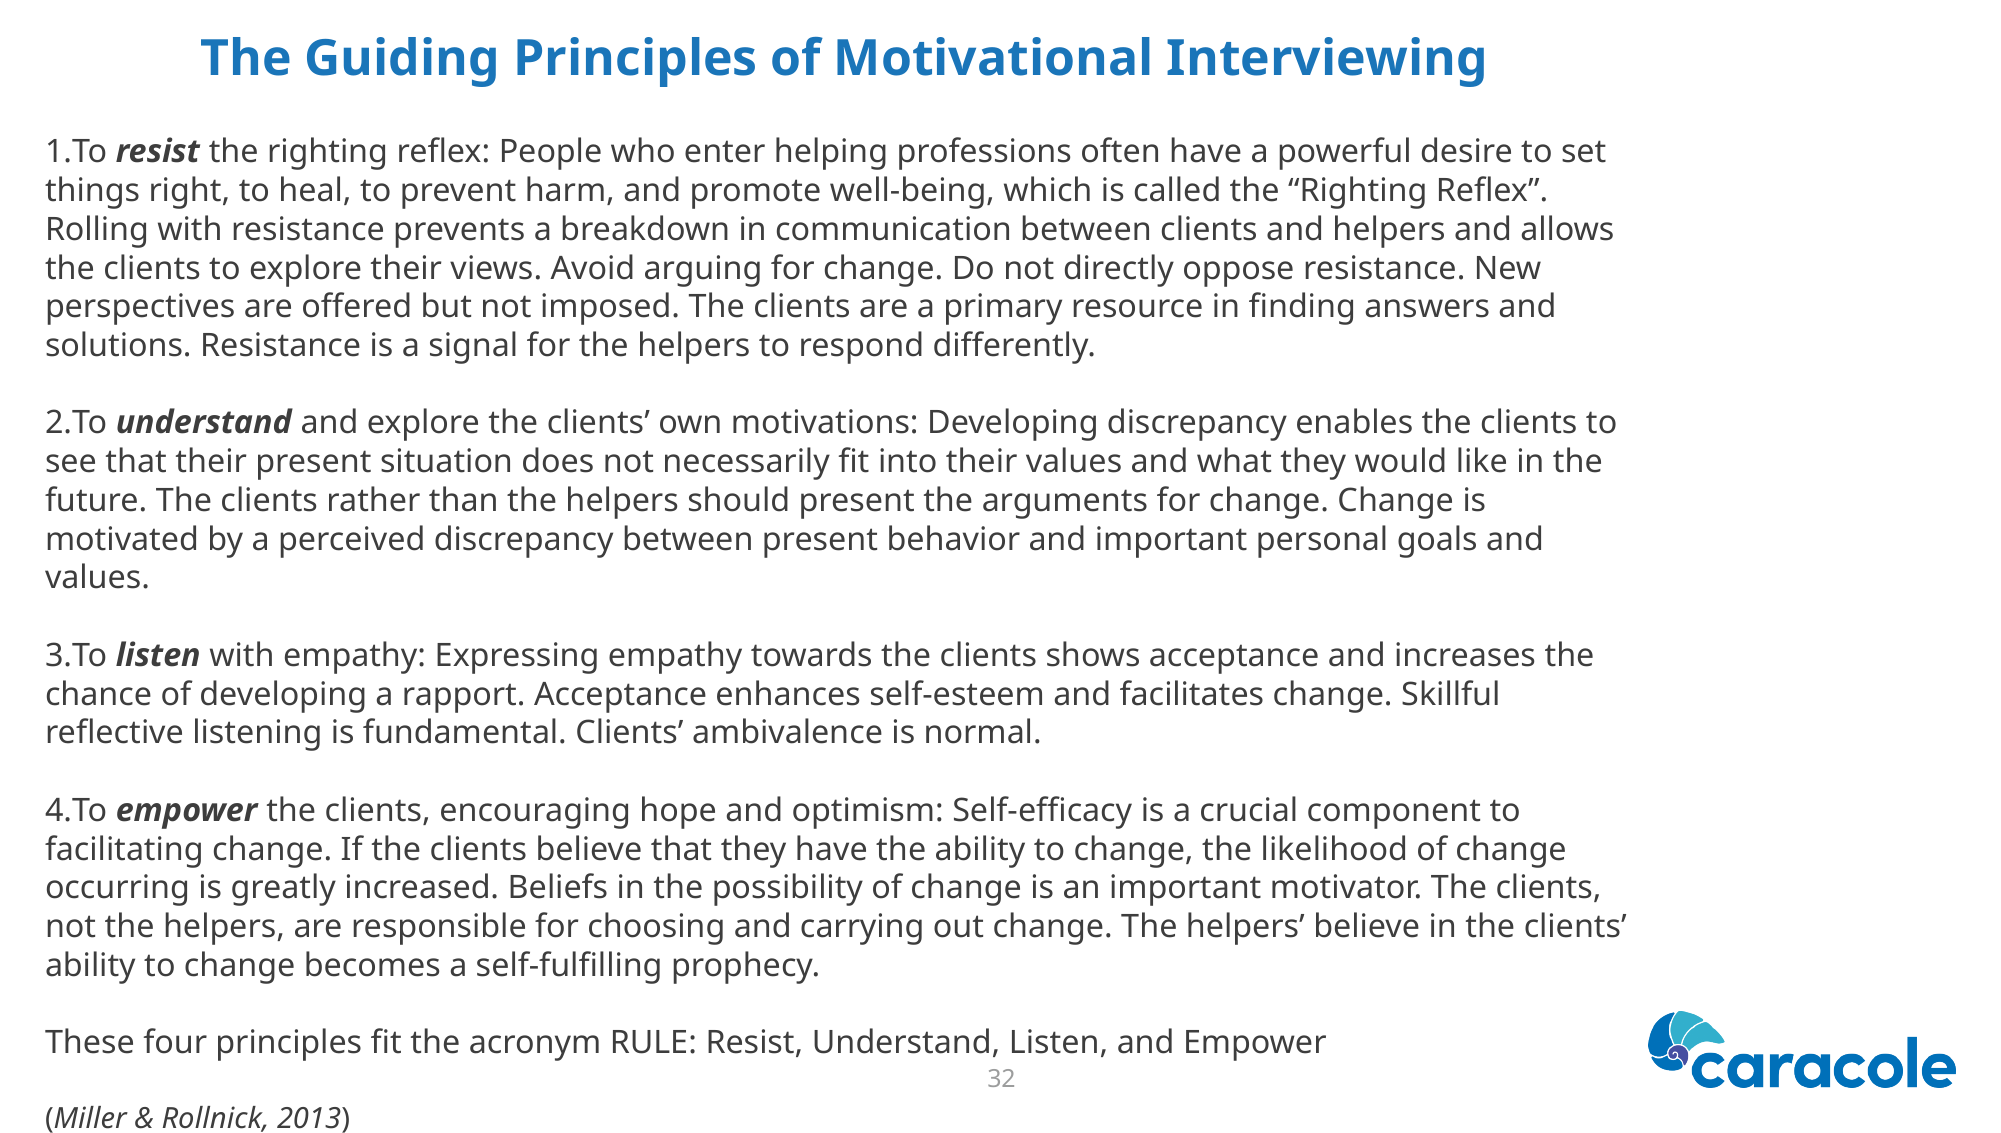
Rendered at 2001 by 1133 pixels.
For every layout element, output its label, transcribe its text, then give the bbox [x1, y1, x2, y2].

text_box The Guiding Principles of Motivational Interviewing To resist the righting reflex: People who enter helping professions often have a powerful desire to set things right, to heal, to prevent harm, and promote well-being, which is called the “Righting Reflex”. Rolling with resistance prevents a breakdown in communication between clients and helpers and allows the clients to explore their views. Avoid arguing for change. Do not directly oppose resistance. New perspectives are offered but not imposed. The clients are a primary resource in finding answers and solutions. Resistance is a signal for the helpers to respond differently. To understand and explore the clients’ own motivations: Developing discrepancy enables the clients to see that their present situation does not necessarily fit into their values and what they would like in the future. The clients rather than the helpers should present the arguments for change. Change is motivated by a perceived discrepancy between present behavior and important personal goals and values. To listen with empathy: Expressing empathy towards the clients shows acceptance and increases the chance of developing a rapport. Acceptance enhances self-esteem and facilitates change. Skillful reflective listening is fundamental. Clients’ ambivalence is normal. To empower the clients, encouraging hope and optimism: Self-efficacy is a crucial component to facilitating change. If the clients believe that they have the ability to change, the likelihood of change occurring is greatly increased. Beliefs in the possibility of change is an important motivator. The clients, not the helpers, are responsible for choosing and carrying out change. The helpers’ believe in the clients’ ability to change becomes a self-fulfilling prophecy. These four principles fit the acronym RULE: Resist, Understand, Listen, and Empower (Miller & Rollnick, 2013) [30, 18, 1659, 1133]
picture [1659, 1011, 1956, 1088]
